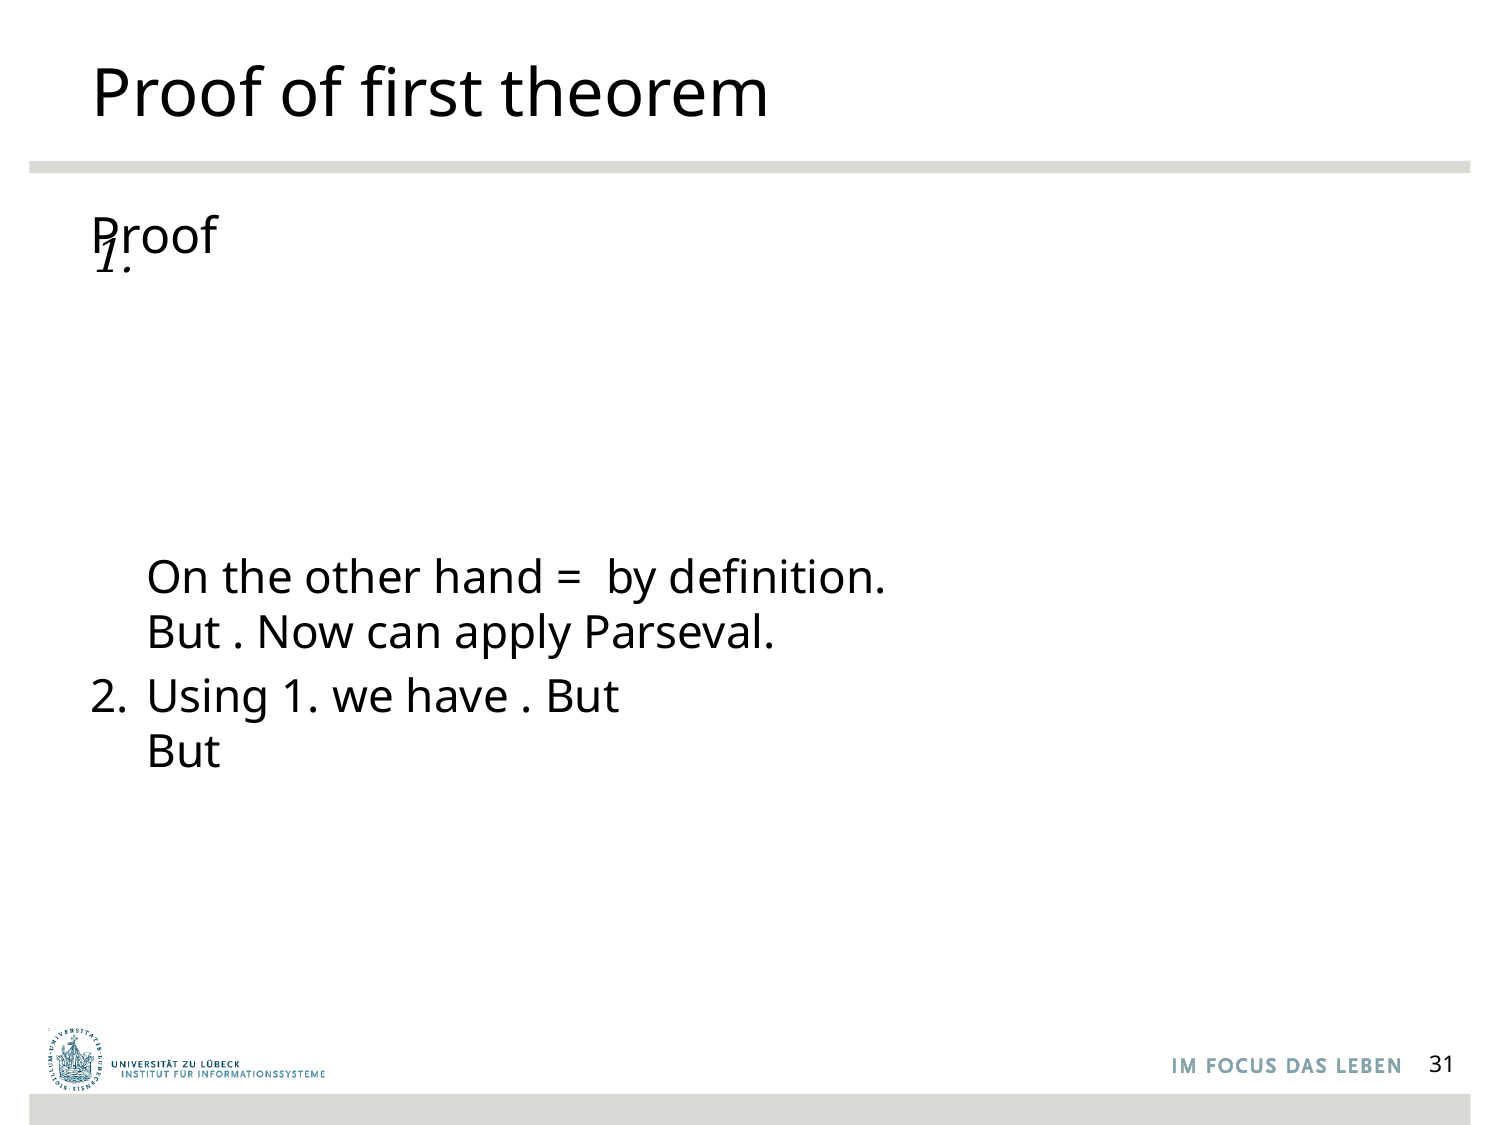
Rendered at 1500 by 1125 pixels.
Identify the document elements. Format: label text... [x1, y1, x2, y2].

slide_number 31 [1305, 1050, 1471, 1083]
title Proof of first theorem [76, 42, 1427, 126]
picture [1173, 1058, 1305, 1073]
